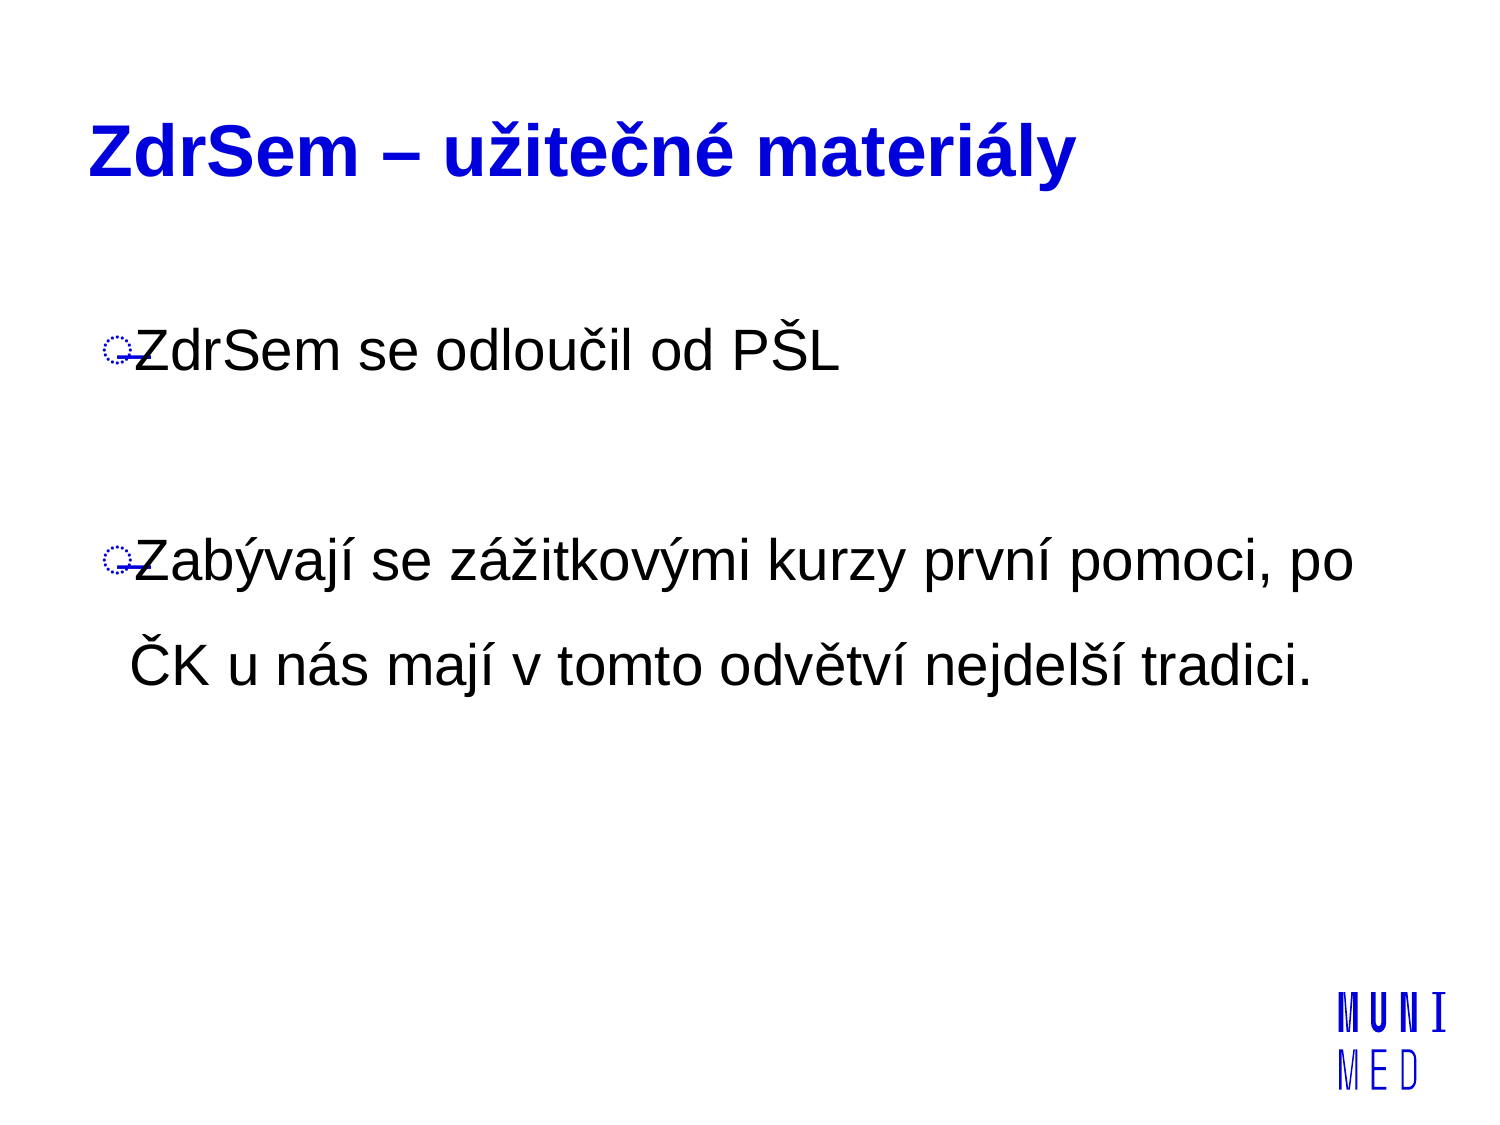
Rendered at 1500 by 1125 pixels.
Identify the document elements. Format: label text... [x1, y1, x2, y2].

title ZdrSem – užitečné materiály [88, 118, 1412, 193]
list ZdrSem se odloučil od PŠL Zabývají se zážitkovými kurzy první pomoci, po ČK u nás mají v tomto odvětví nejdelší tradici. [88, 277, 1412, 957]
